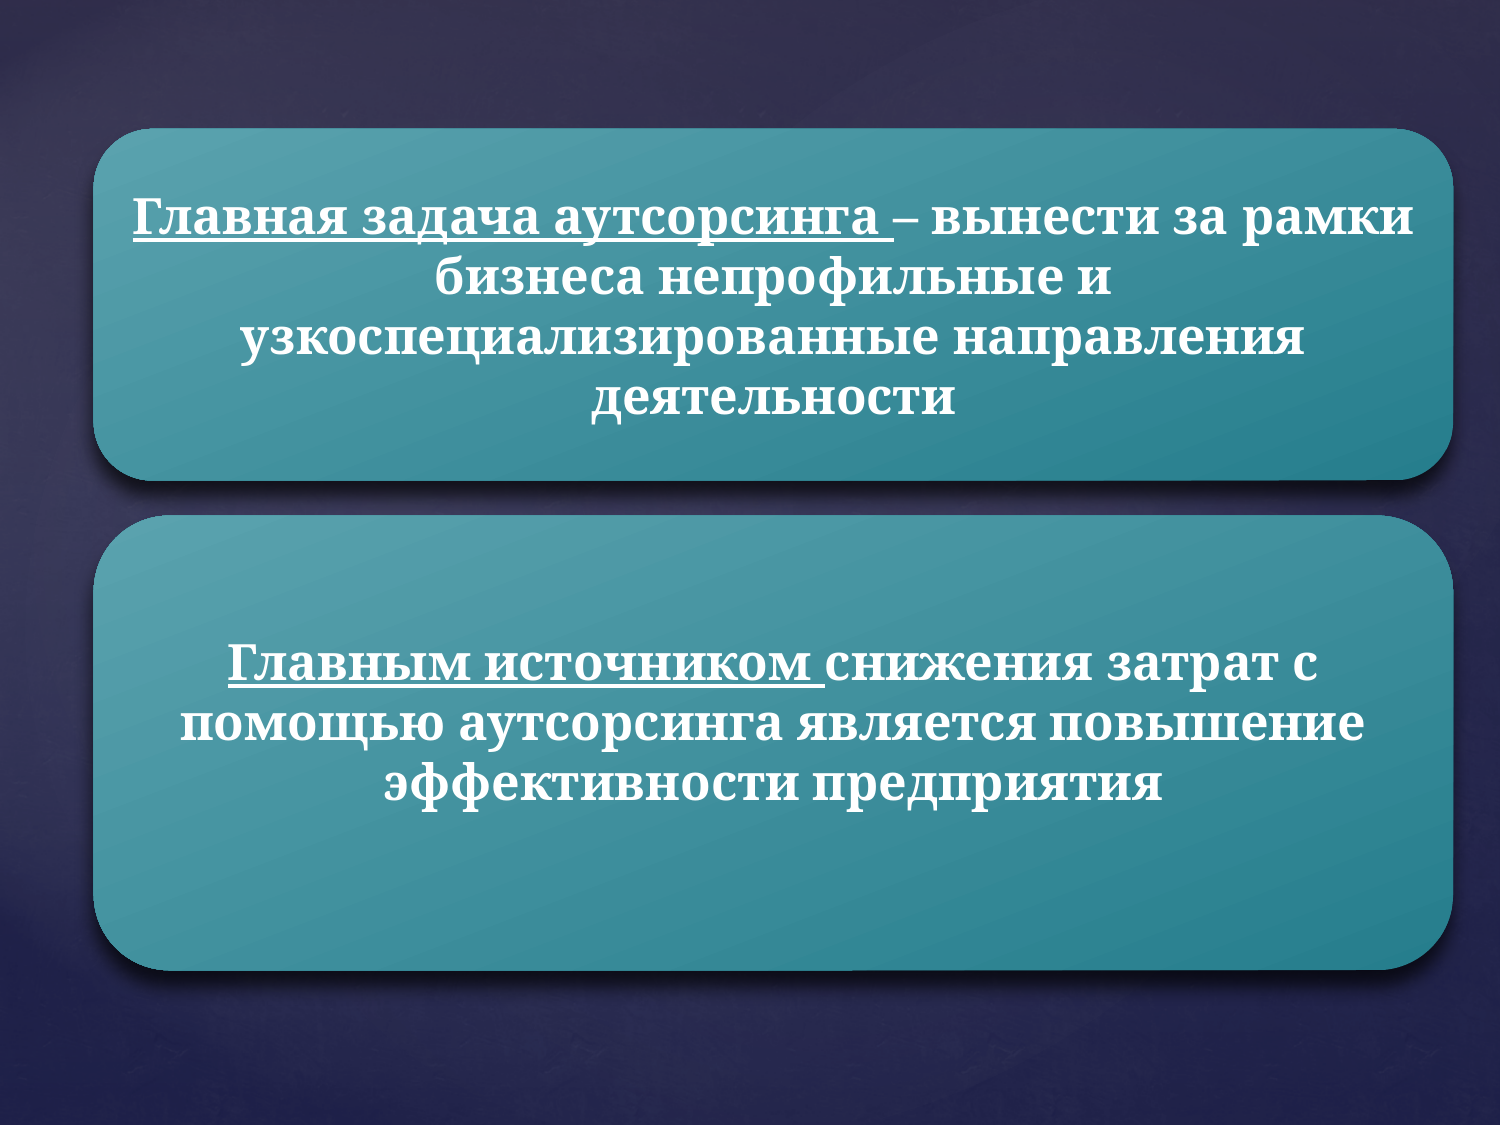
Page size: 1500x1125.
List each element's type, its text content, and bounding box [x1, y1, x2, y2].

text_box Главная задача аутсорсинга – вынести за рамки бизнеса непрофильные и узкоспециализированные направления деятельности [93, 128, 1454, 481]
text_box Главным источником снижения затрат с помощью аутсорсинга является повышение эффективности предприятия [93, 515, 1454, 971]
